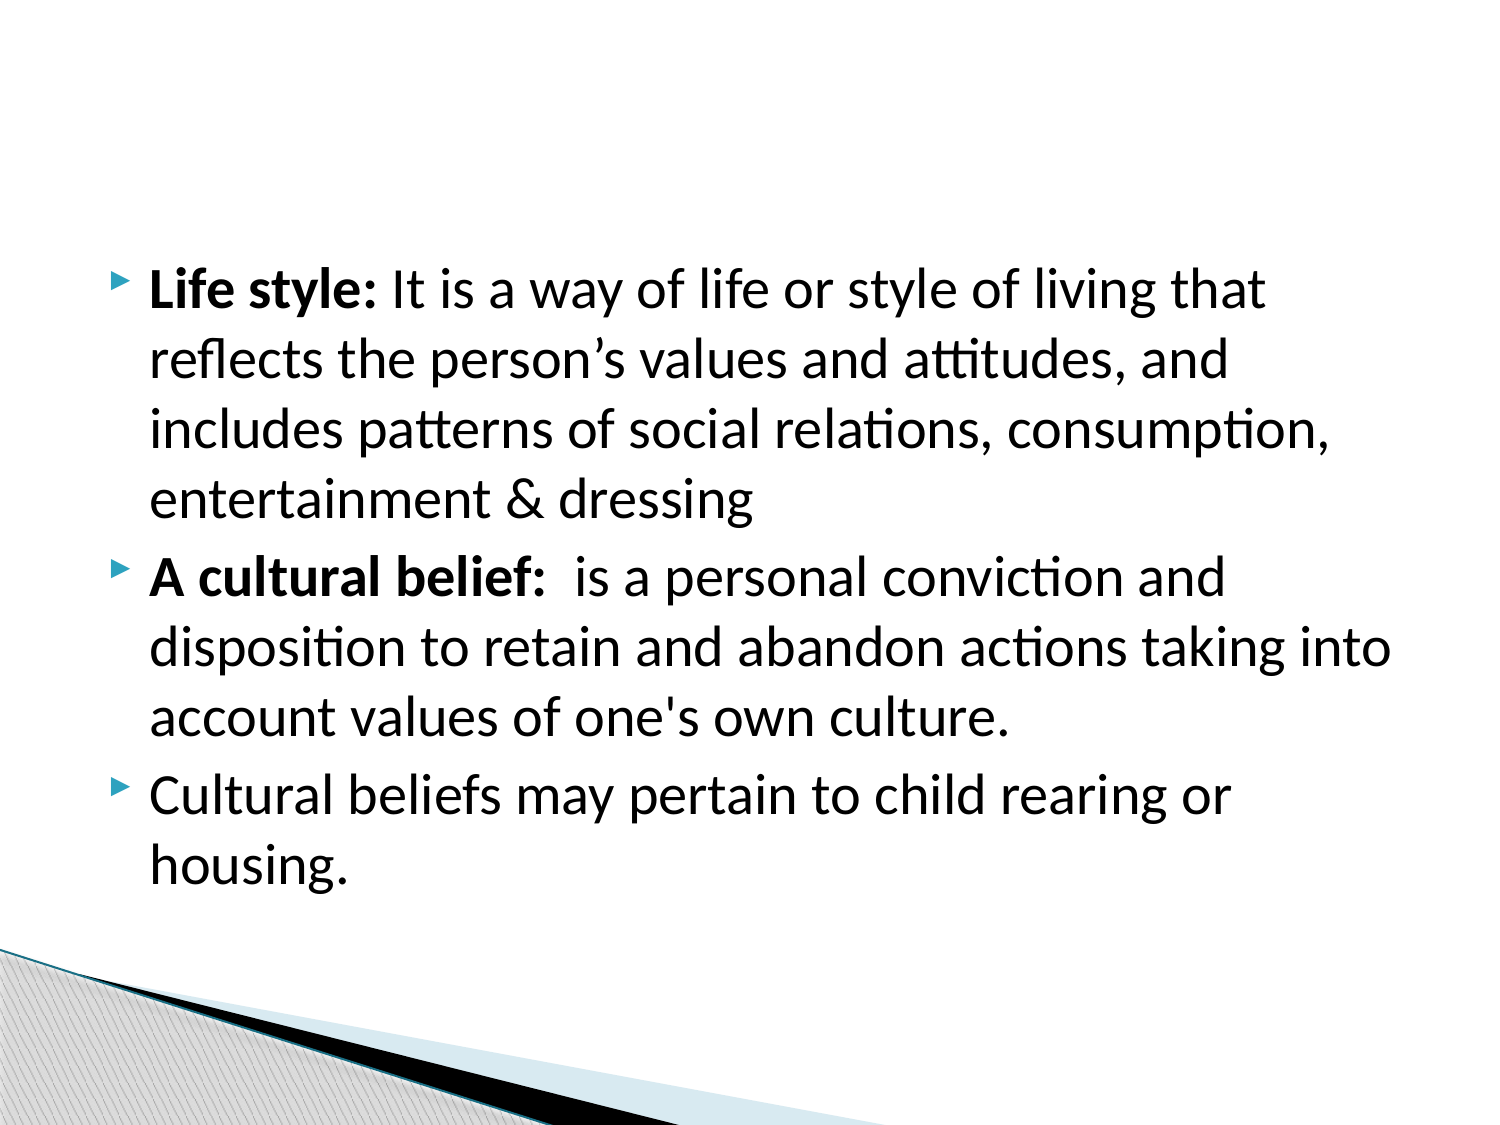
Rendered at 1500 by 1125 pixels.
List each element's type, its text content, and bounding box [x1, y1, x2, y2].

list Life style: It is a way of life or style of living that reflects the person’s values and attitudes, and includes patterns of social relations, consumption, entertainment & dressing A cultural belief: is a personal conviction and disposition to retain and abandon actions taking into account values of one's own culture. Cultural beliefs may pertain to child rearing or housing. [75, 243, 1425, 986]
